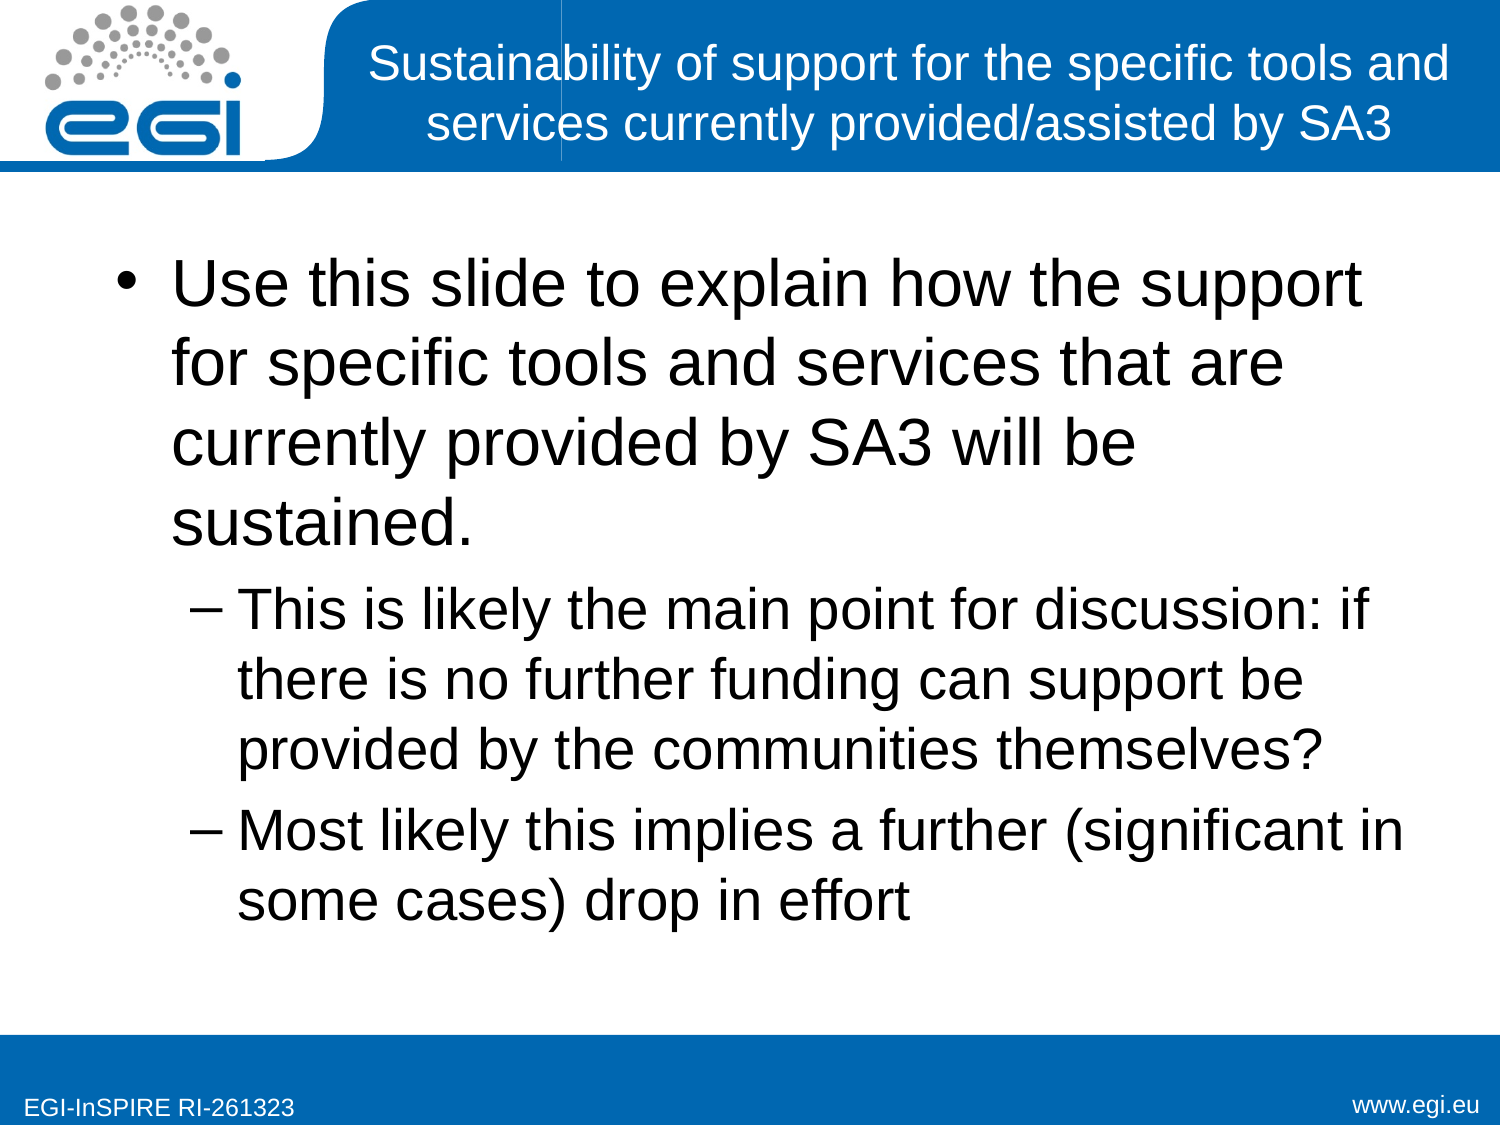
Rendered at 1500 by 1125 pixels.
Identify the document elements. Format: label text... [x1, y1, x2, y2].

title Sustainability of support for the specific tools and services currently provided/assisted by SA3 [348, 0, 1471, 186]
list Use this slide to explain how the support for specific tools and services that are currently provided by SA3 will be sustained. This is likely the main point for discussion: if there is no further funding can support be provided by the communities themselves? Most likely this implies a further (significant in some cases) drop in effort [100, 231, 1426, 975]
picture [0, 0, 265, 161]
